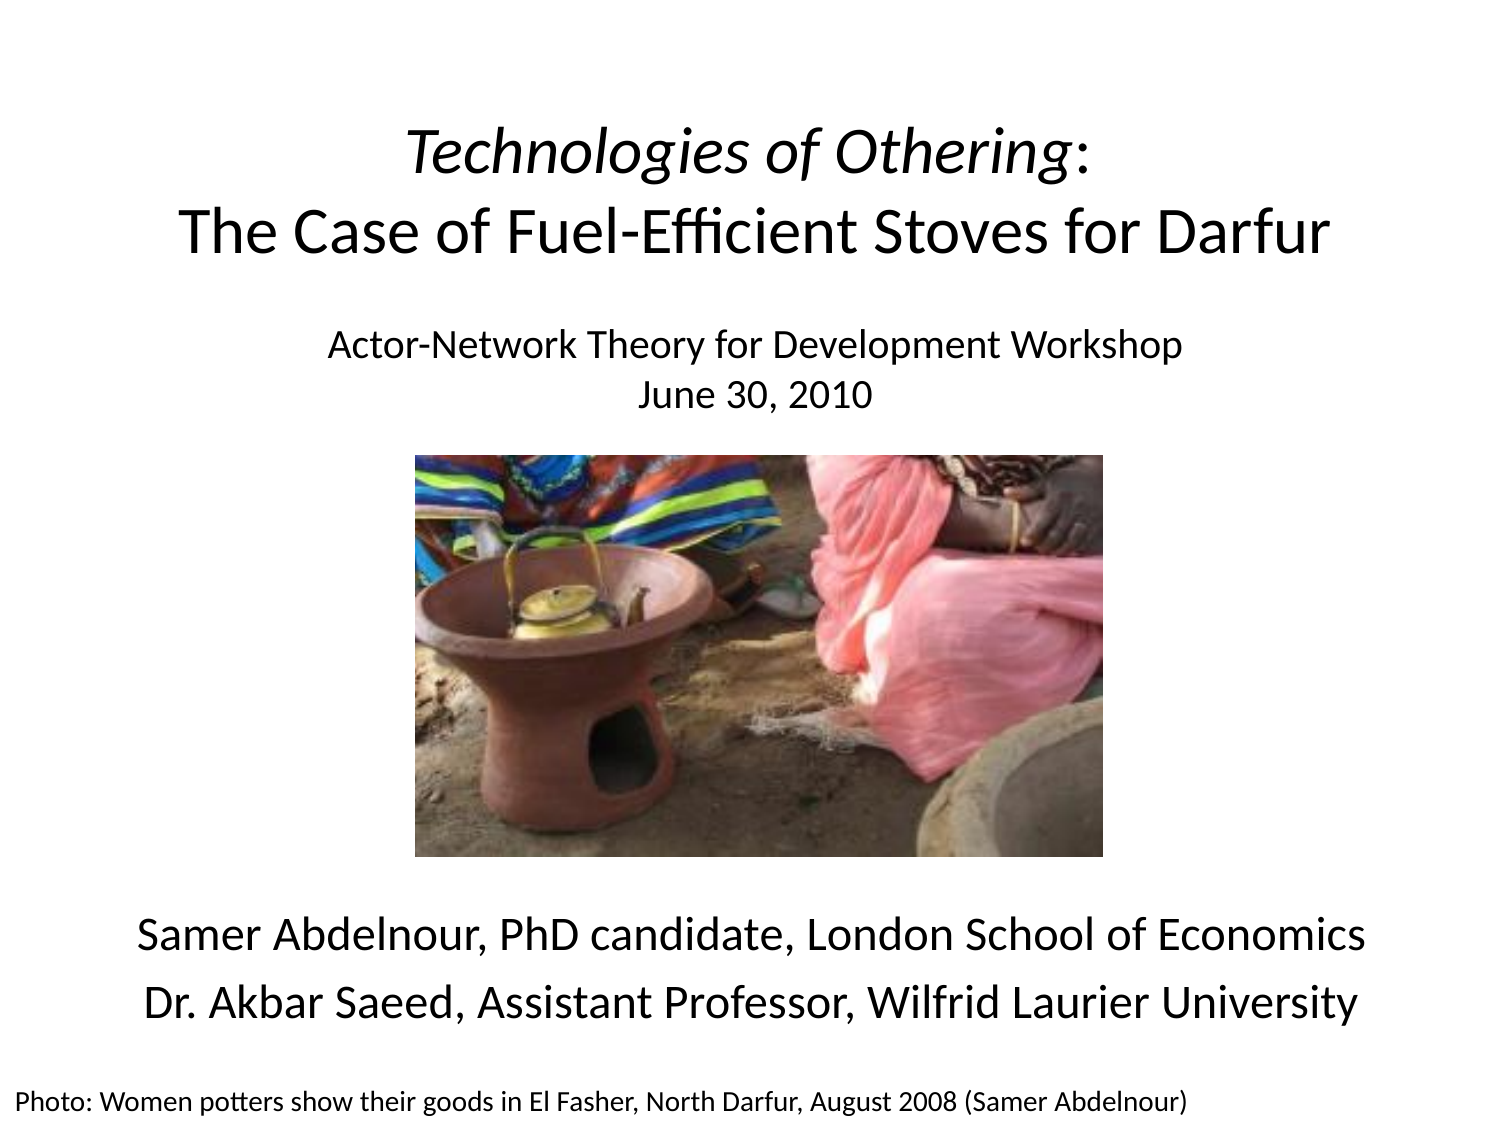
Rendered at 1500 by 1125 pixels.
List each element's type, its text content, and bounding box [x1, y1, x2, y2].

text_box Photo: Women potters show their goods in El Fasher, North Darfur, August 2008 (Samer Abdelnour) [0, 1074, 1216, 1125]
subtitle Samer Abdelnour, PhD candidate, London School of Economics Dr. Akbar Saeed, Assistant Professor, Wilfrid Laurier University [68, 826, 1438, 1108]
picture [414, 455, 1103, 857]
text_box Technologies of Othering: The Case of Fuel-Efficient Stoves for Darfur Actor-Network Theory for Development Workshop June 30, 2010 [70, 99, 1441, 474]
